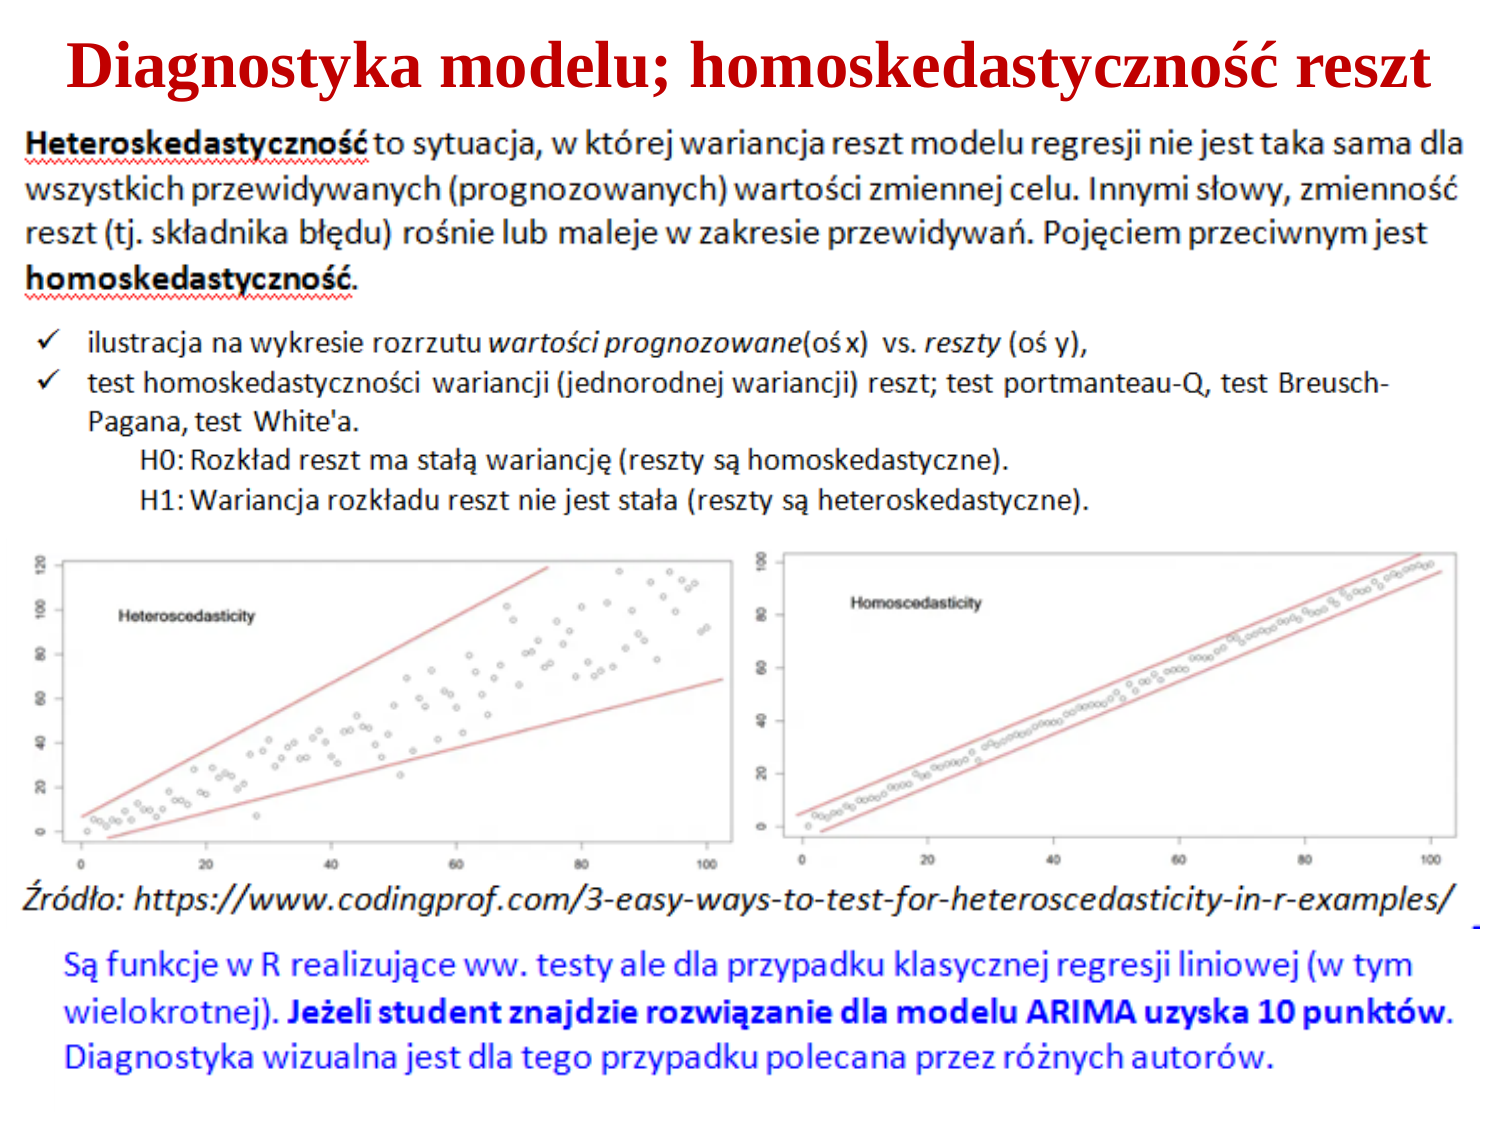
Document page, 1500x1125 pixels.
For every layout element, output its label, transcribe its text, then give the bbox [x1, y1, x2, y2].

picture [52, 940, 1471, 1112]
text_box Diagnostyka modelu; homoskedastyczność reszt [11, 19, 1489, 102]
picture [17, 113, 1476, 315]
picture [29, 325, 1396, 528]
picture [5, 538, 1480, 929]
